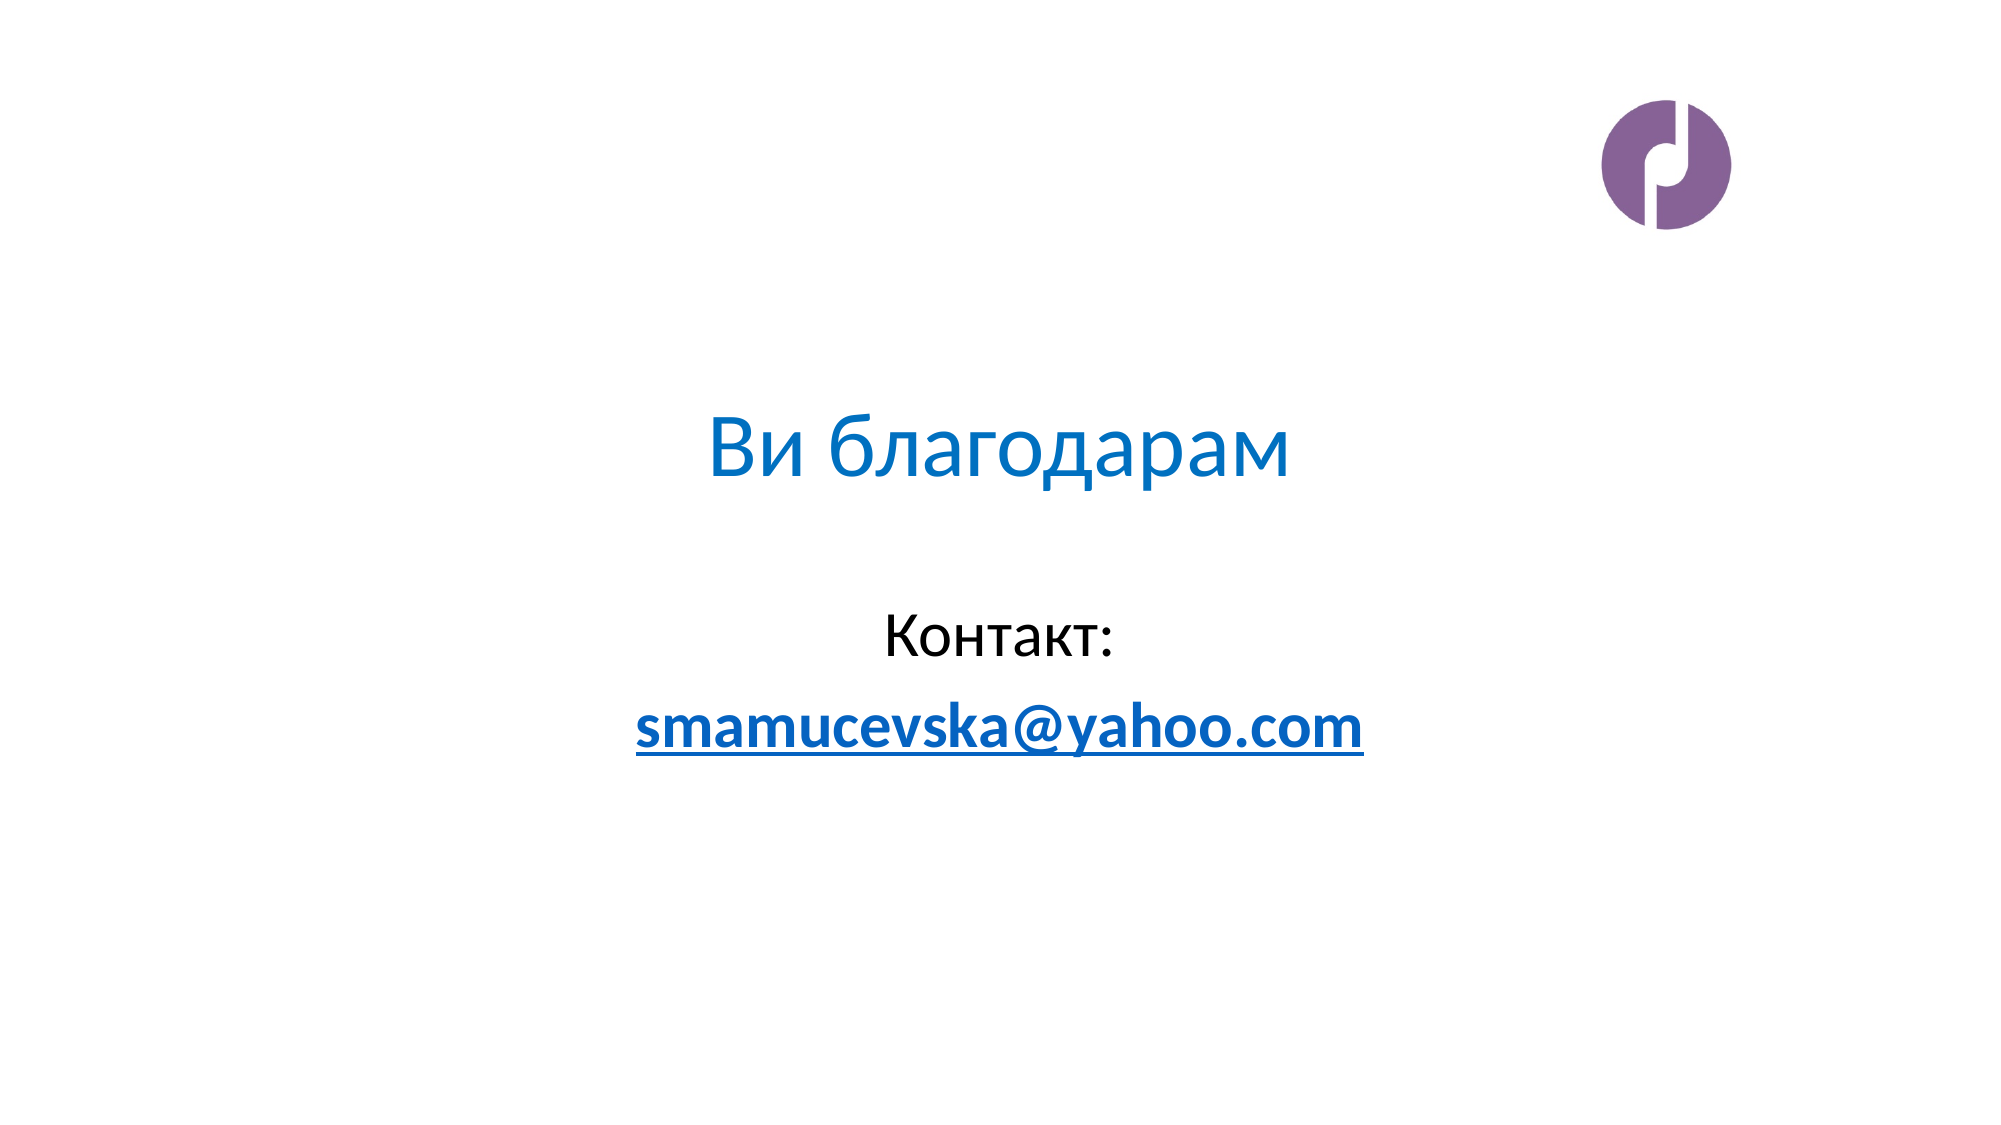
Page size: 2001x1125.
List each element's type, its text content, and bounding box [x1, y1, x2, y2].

picture [1554, 93, 1776, 244]
list Ви благодарaм Контакт: smamucevska@yahoo.com [137, 299, 1863, 1014]
